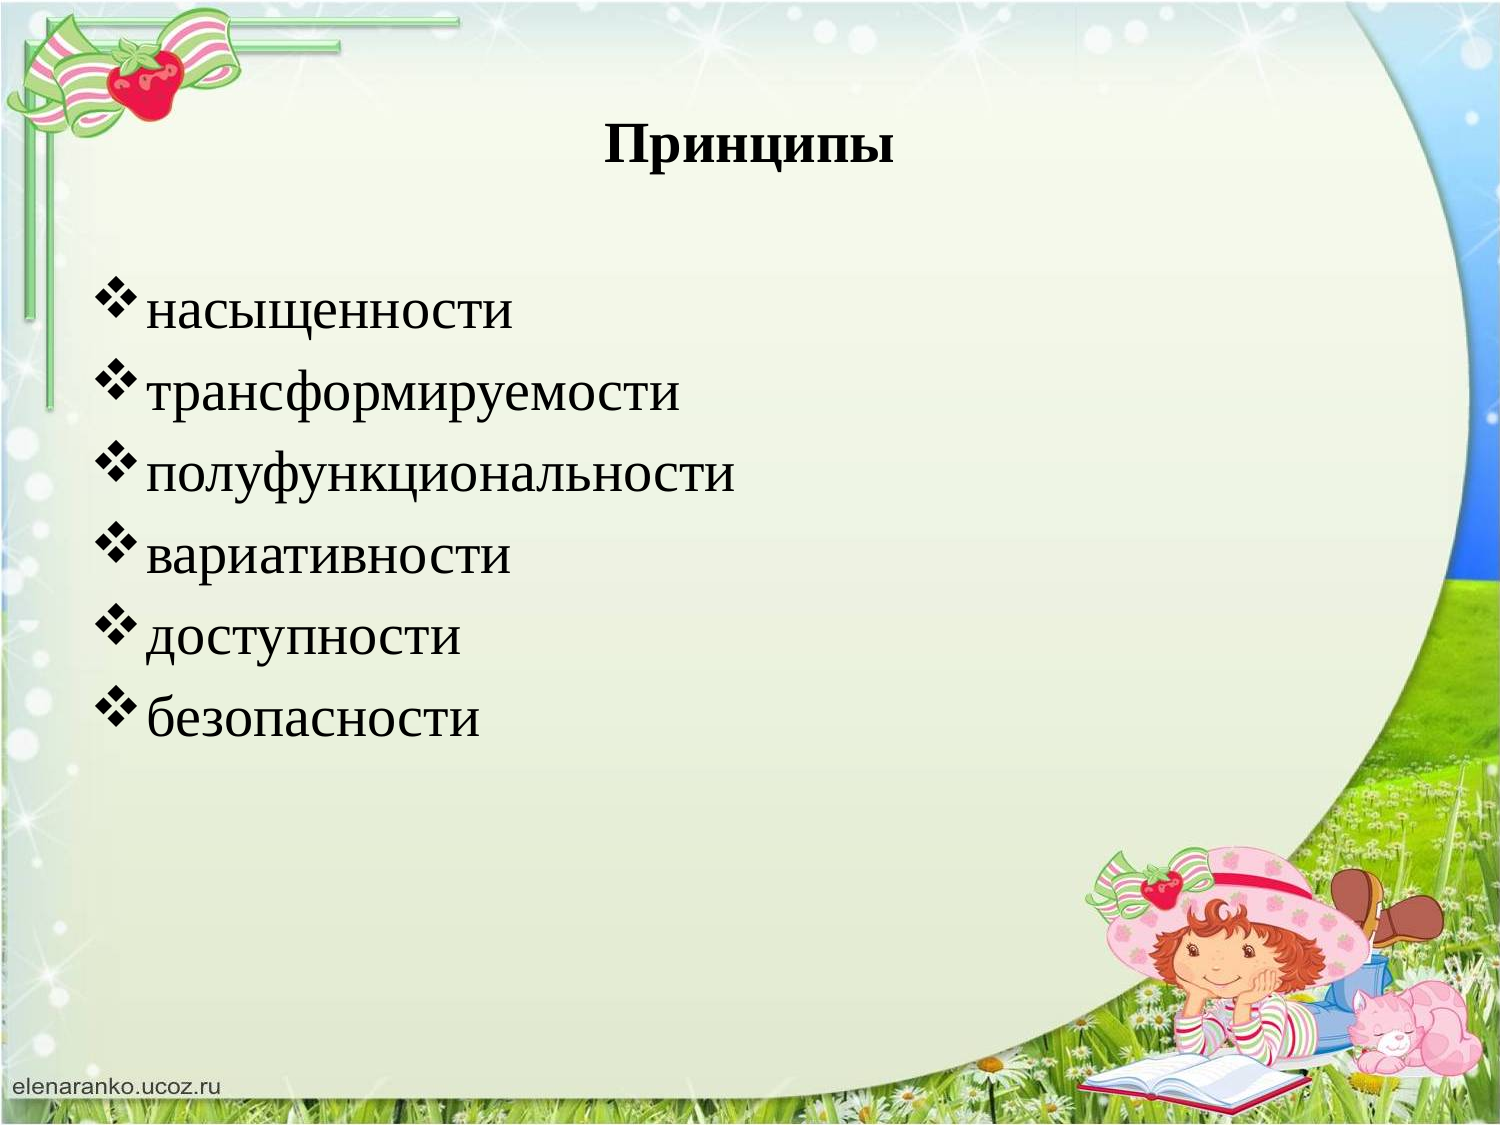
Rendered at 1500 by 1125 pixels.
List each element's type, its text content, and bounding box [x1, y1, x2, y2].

picture [0, 0, 1500, 1125]
title Принципы [74, 44, 1426, 233]
list насыщенности трансформируемости полуфункциональности вариативности доступности безопасности [74, 262, 1426, 1006]
